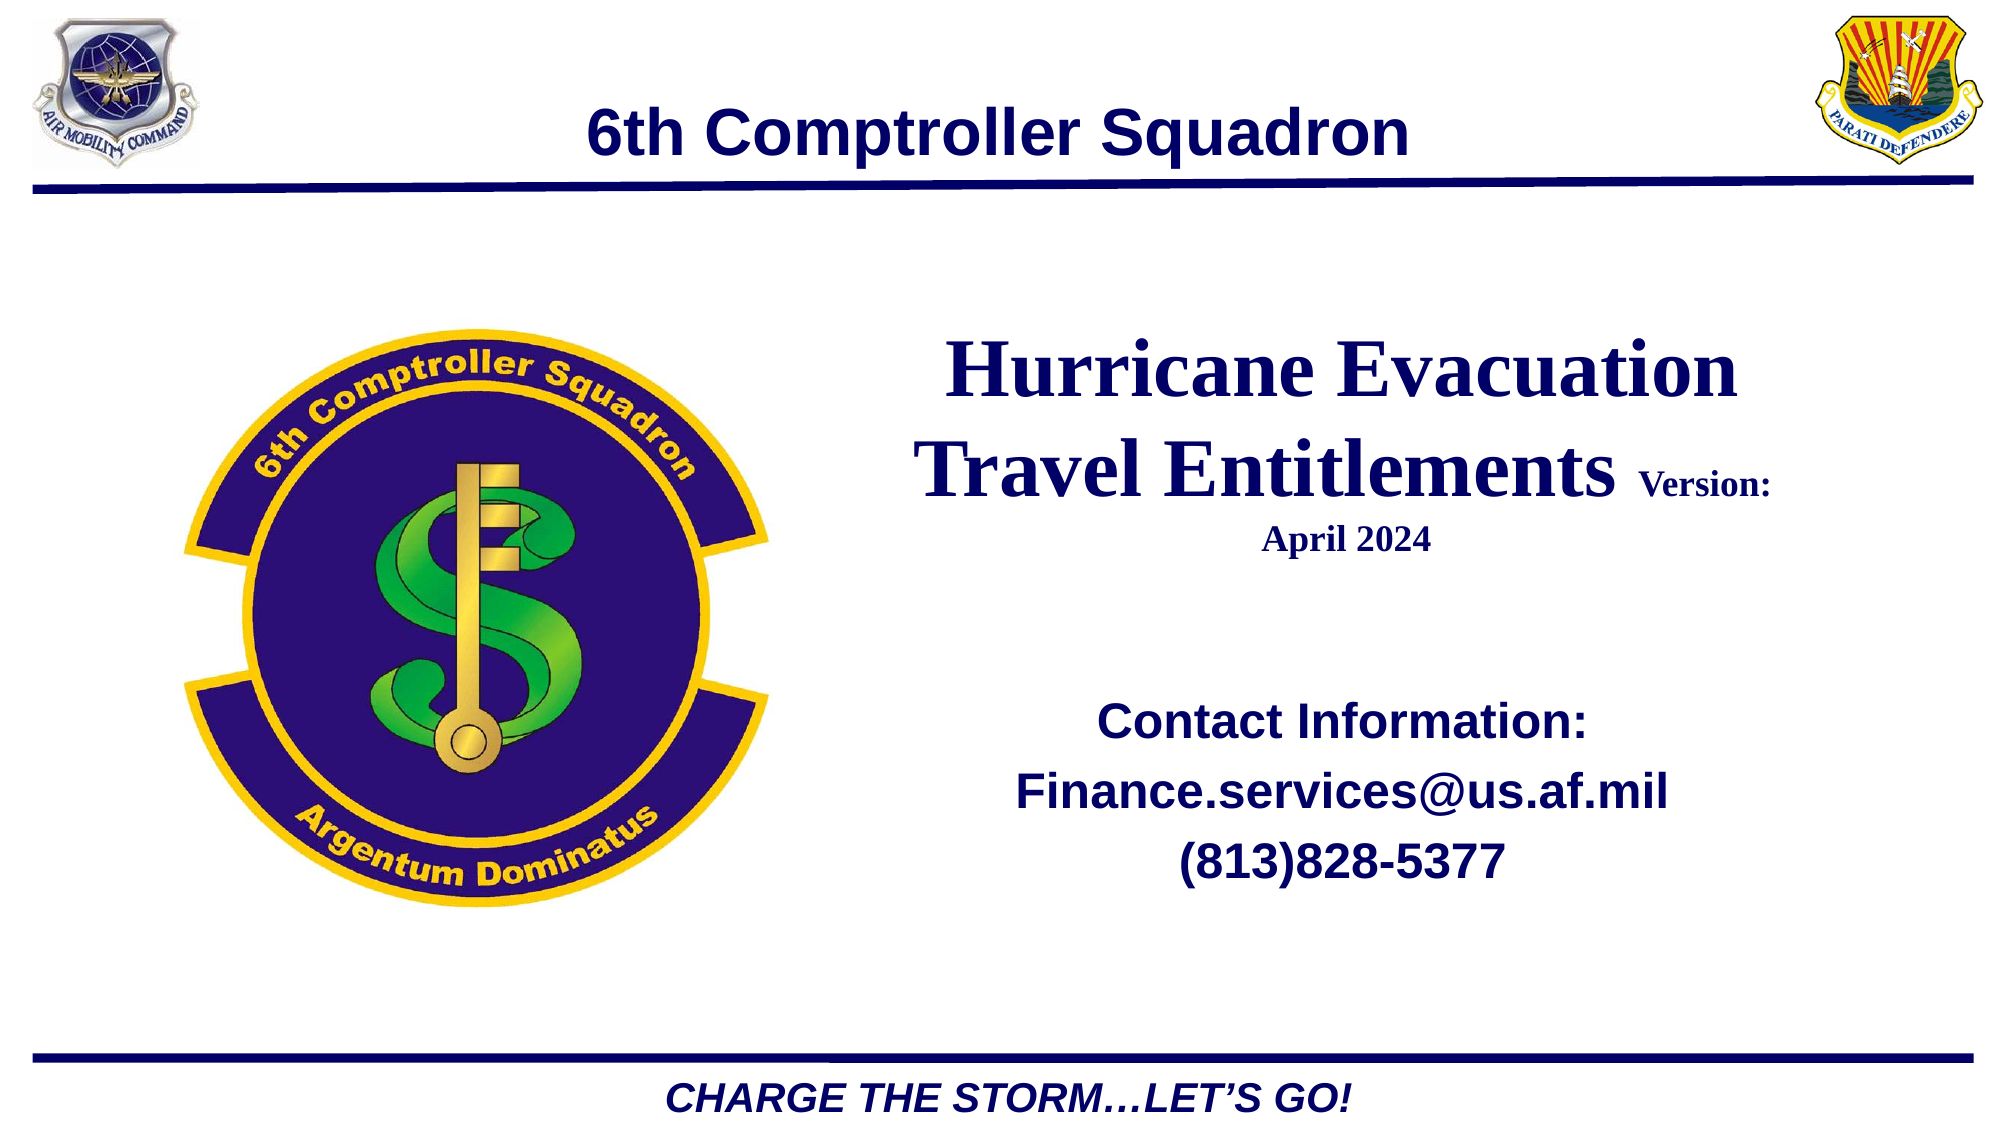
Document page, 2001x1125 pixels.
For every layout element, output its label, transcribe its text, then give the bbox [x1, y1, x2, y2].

picture [32, 18, 200, 169]
picture [148, 305, 826, 934]
text_box 6th Comptroller Squadron [548, 80, 1450, 176]
picture [1805, 8, 1990, 171]
text_box Contact Information: Finance.services@us.af.mil (813)828-5377 [992, 681, 1694, 899]
text_box Hurricane Evacuation Travel Entitlements Version: April 2024 [896, 306, 1789, 666]
